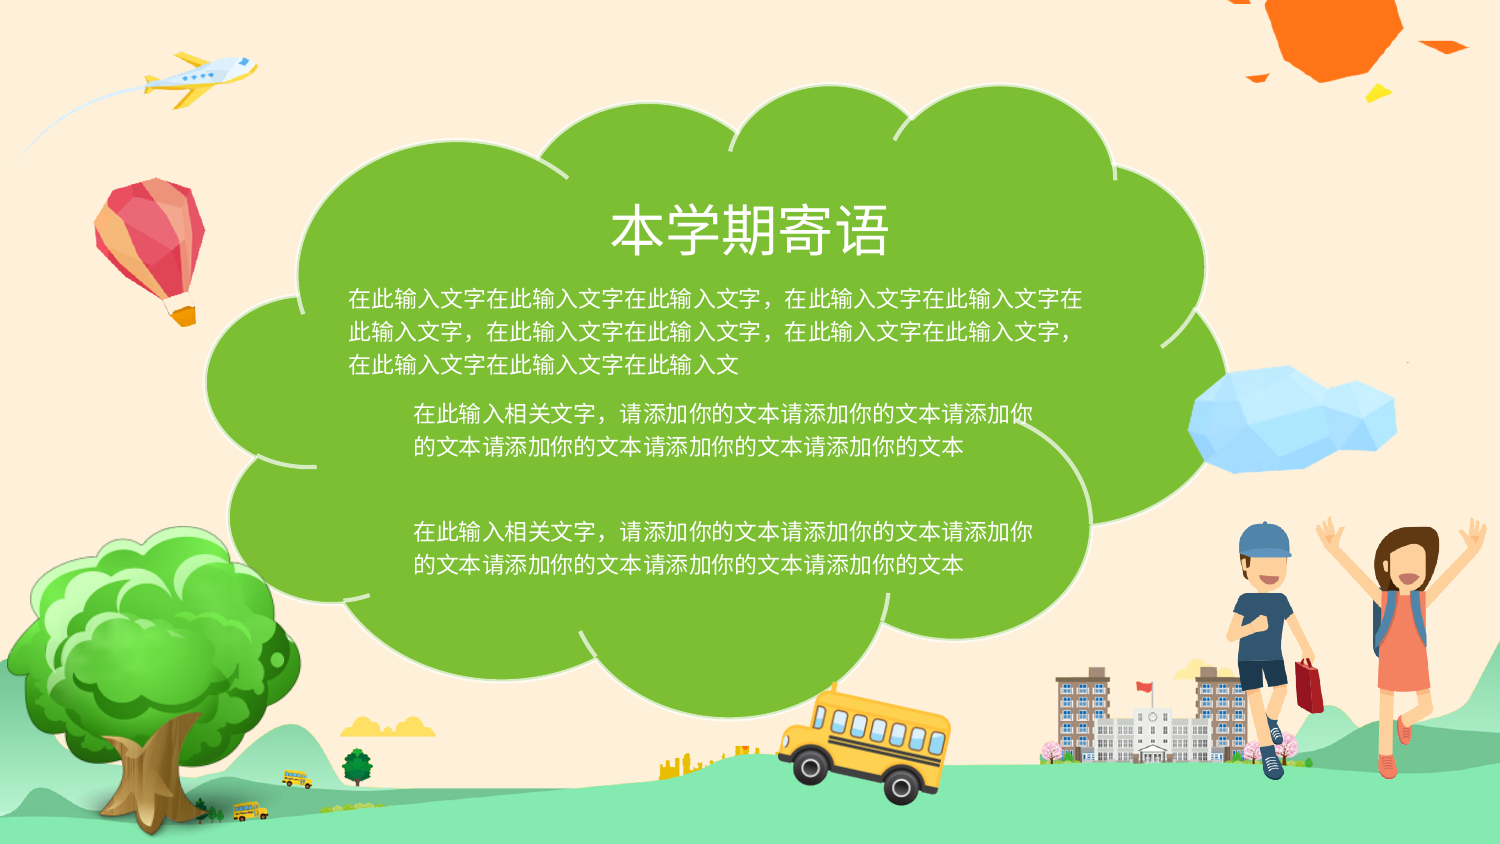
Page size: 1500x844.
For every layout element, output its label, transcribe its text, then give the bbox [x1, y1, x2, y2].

picture [11, 51, 258, 169]
text_box [202, 82, 1228, 722]
text_box 在此输入相关文字，请添加你的文本请添加你的文本请添加你的文本请添加你的文本请添加你的文本请添加你的文本 [398, 504, 1052, 586]
text_box 在此输入文字在此输入文字在此输入文字，在此输入文字在此输入文字在此输入文字，在此输入文字在此输入文字，在此输入文字在此输入文字，在此输入文字在此输入文字在此输入文 [333, 271, 1117, 386]
text_box 在此输入相关文字，请添加你的文本请添加你的文本请添加你的文本请添加你的文本请添加你的文本请添加你的文本 [398, 386, 1052, 468]
picture [1224, 0, 1471, 104]
picture [0, 516, 1500, 844]
picture [1186, 362, 1410, 475]
picture [92, 176, 206, 328]
text_box 本学期寄语 [594, 187, 906, 271]
